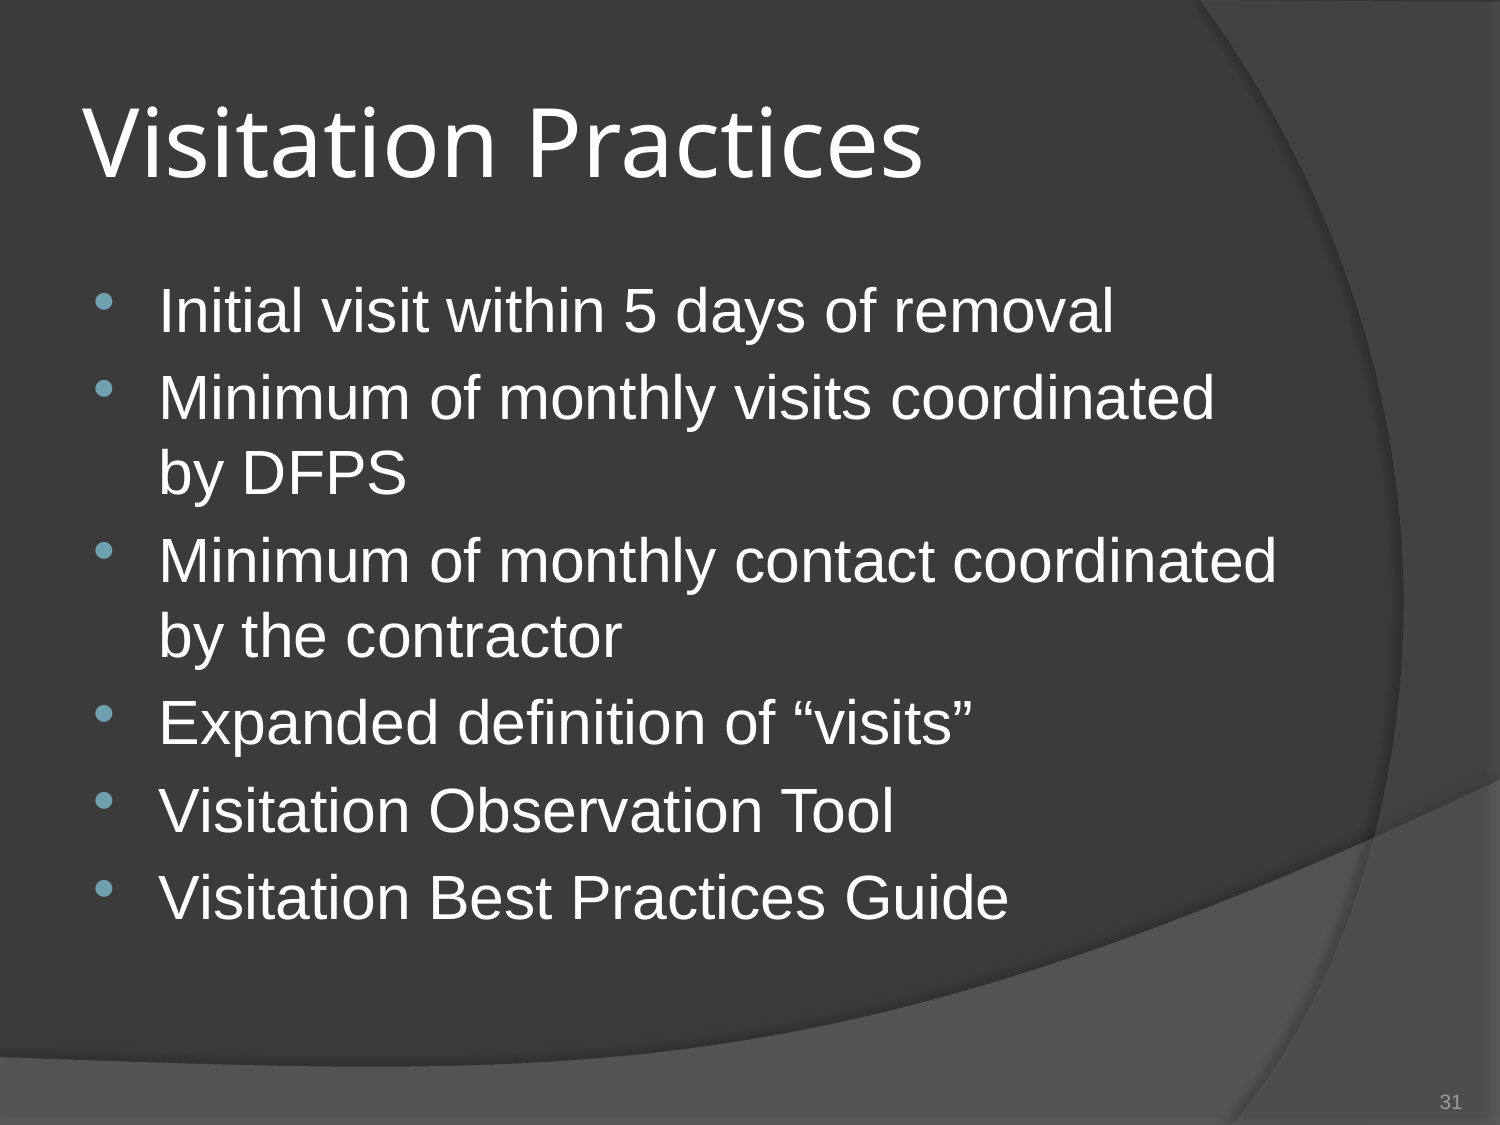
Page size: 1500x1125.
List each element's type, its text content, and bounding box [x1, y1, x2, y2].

slide_number 31 [1337, 1053, 1463, 1114]
list Initial visit within 5 days of removal Minimum of monthly visits coordinated by DFPS Minimum of monthly contact coordinated by the contractor Expanded definition of “visits” Visitation Observation Tool Visitation Best Practices Guide [75, 262, 1300, 1005]
title Visitation Practices [75, 45, 1300, 233]
